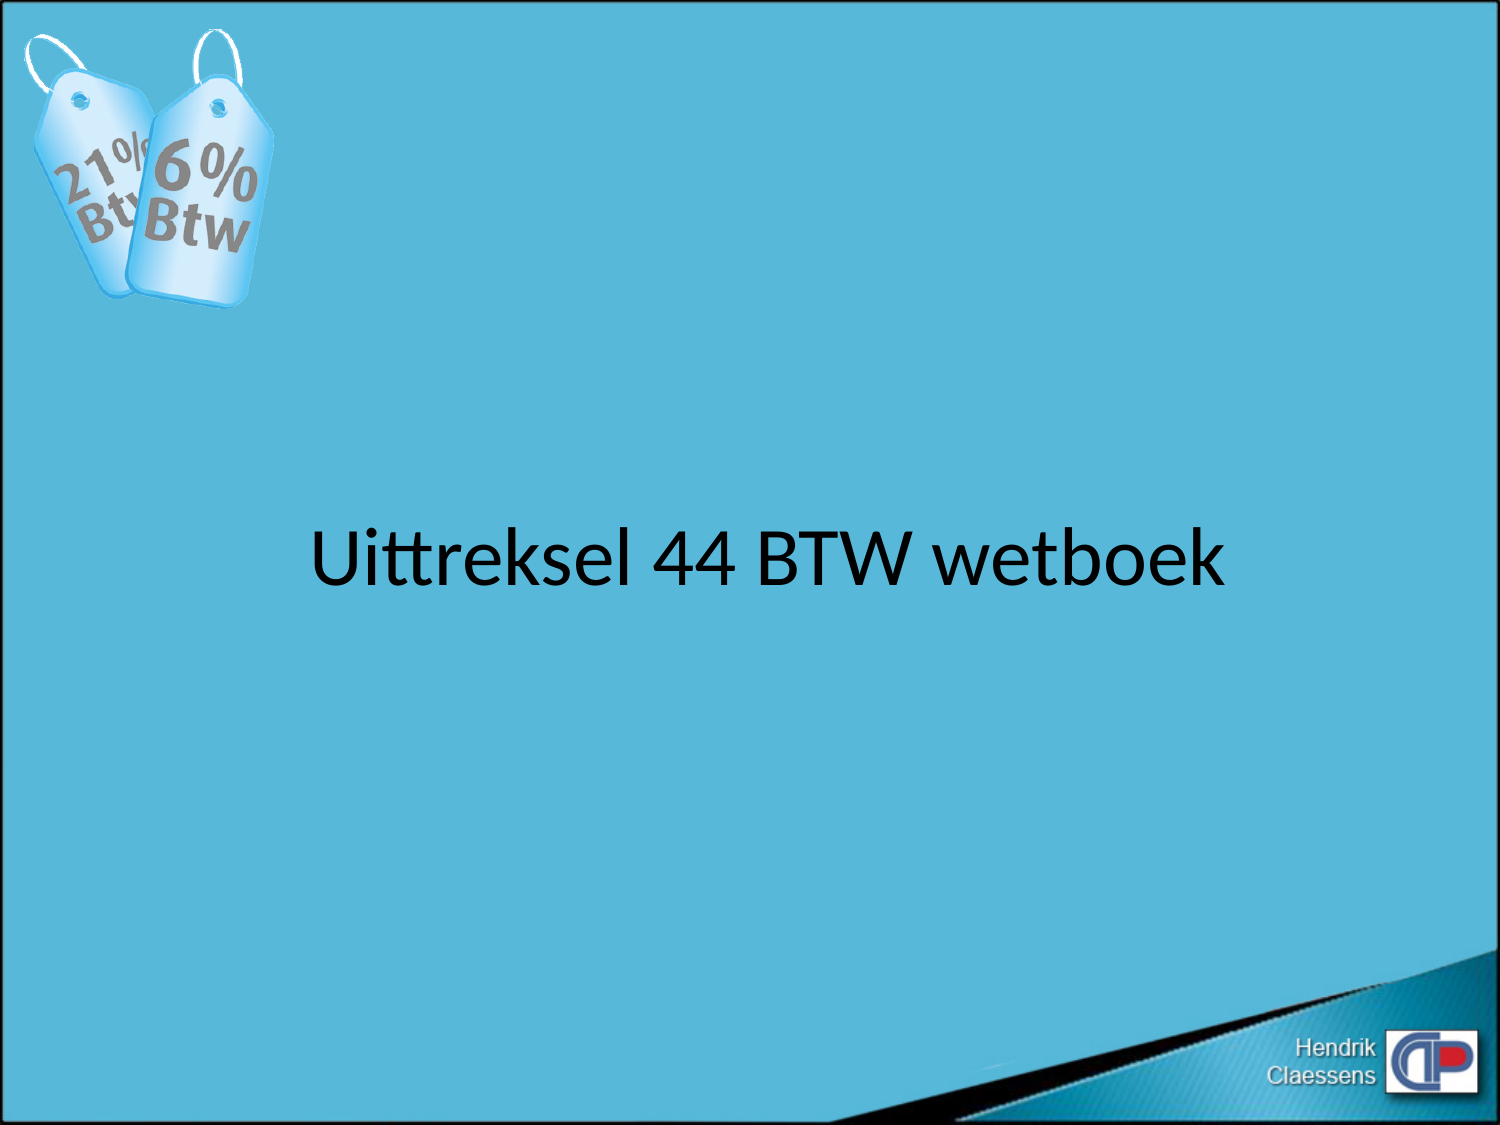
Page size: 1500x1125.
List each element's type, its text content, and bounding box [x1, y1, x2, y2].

text_box Uittreksel 44 BTW wetboek [219, 495, 1243, 610]
picture [0, 0, 1500, 1125]
